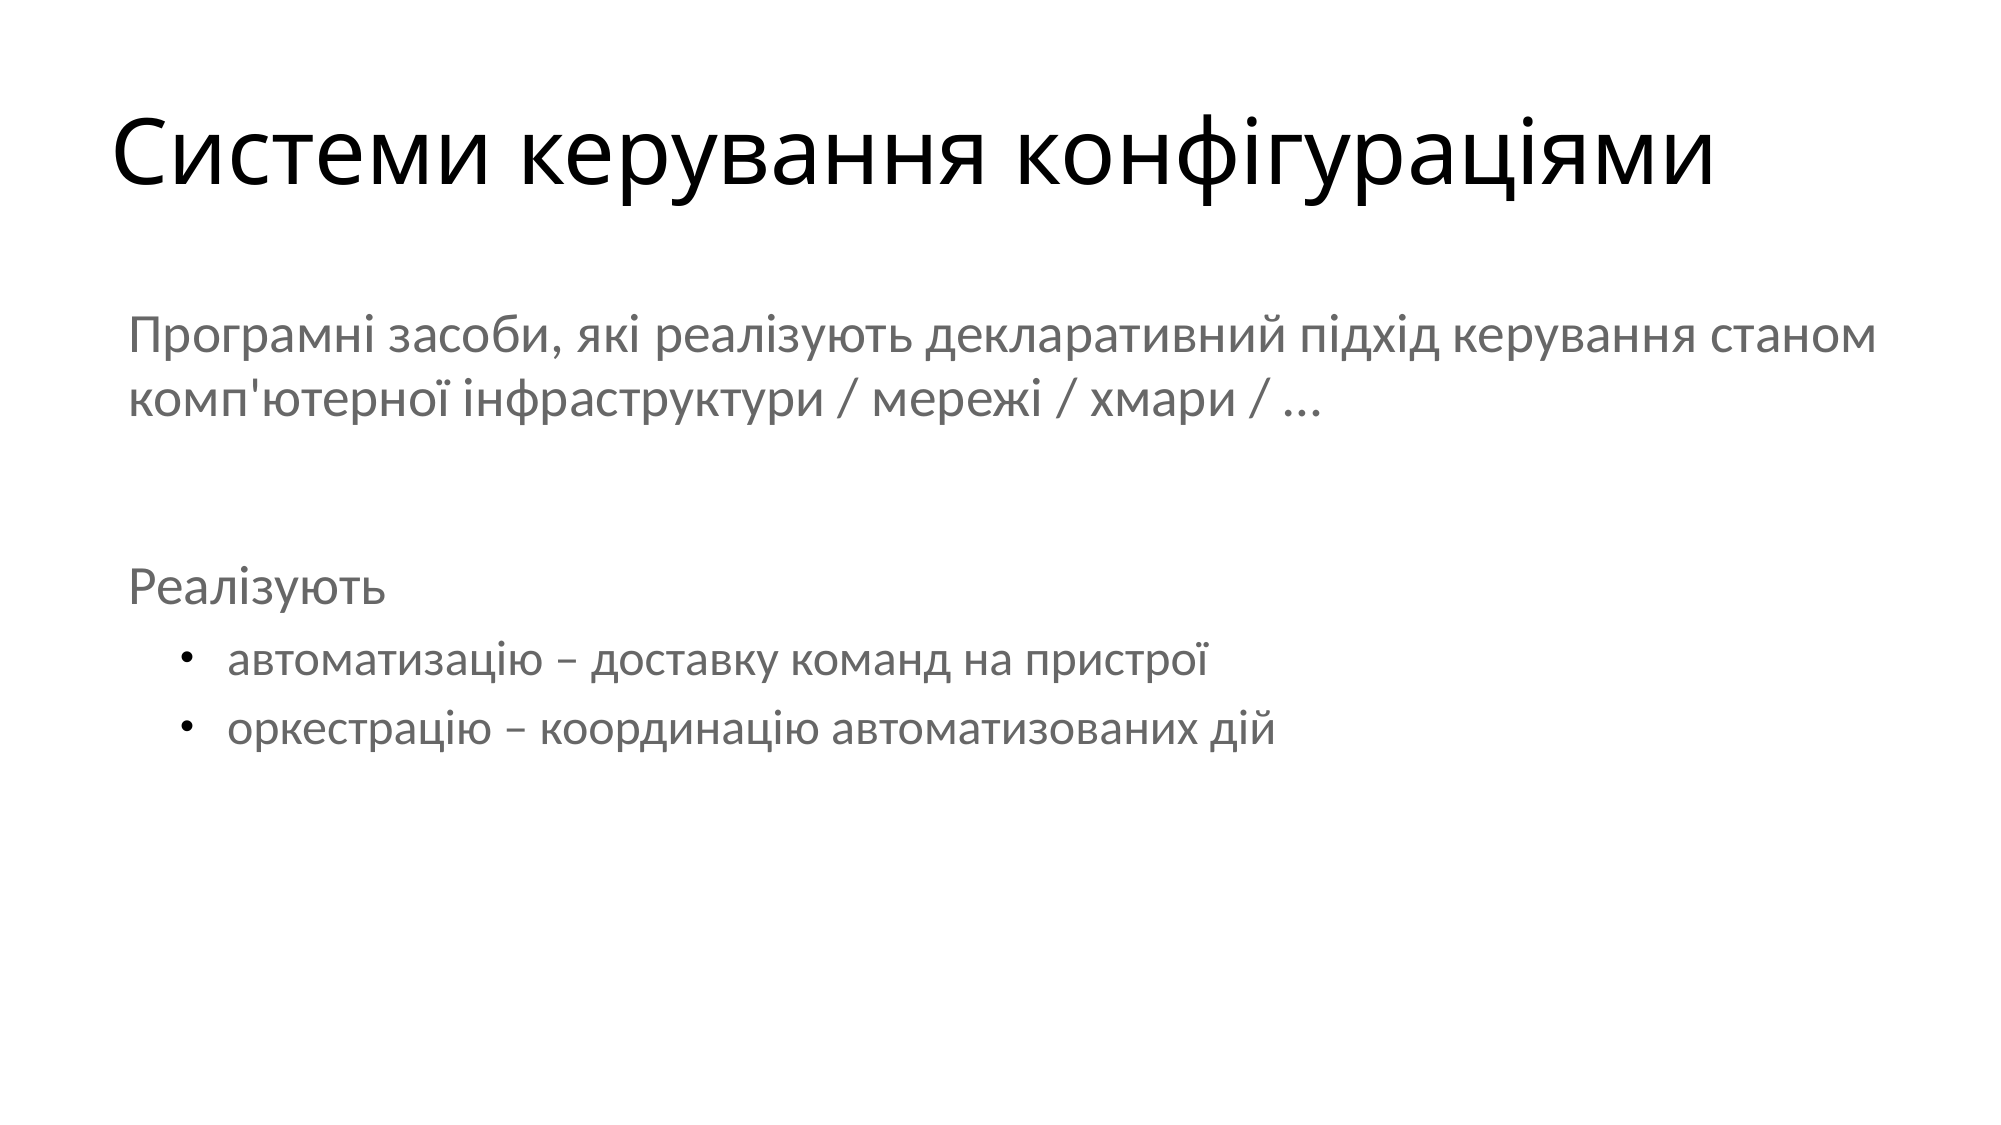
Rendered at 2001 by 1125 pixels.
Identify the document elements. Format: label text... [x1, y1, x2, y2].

title Системи керування конфігураціями [95, 74, 1922, 235]
list Програмні засоби, які реалізують декларативний підхід керування станом комп'ютерної інфраструктури / мережі / хмари / … Реалізують автоматизацію – доставку команд на пристрої оркестрацію – координацію автоматизованих дій [101, 294, 1912, 988]
